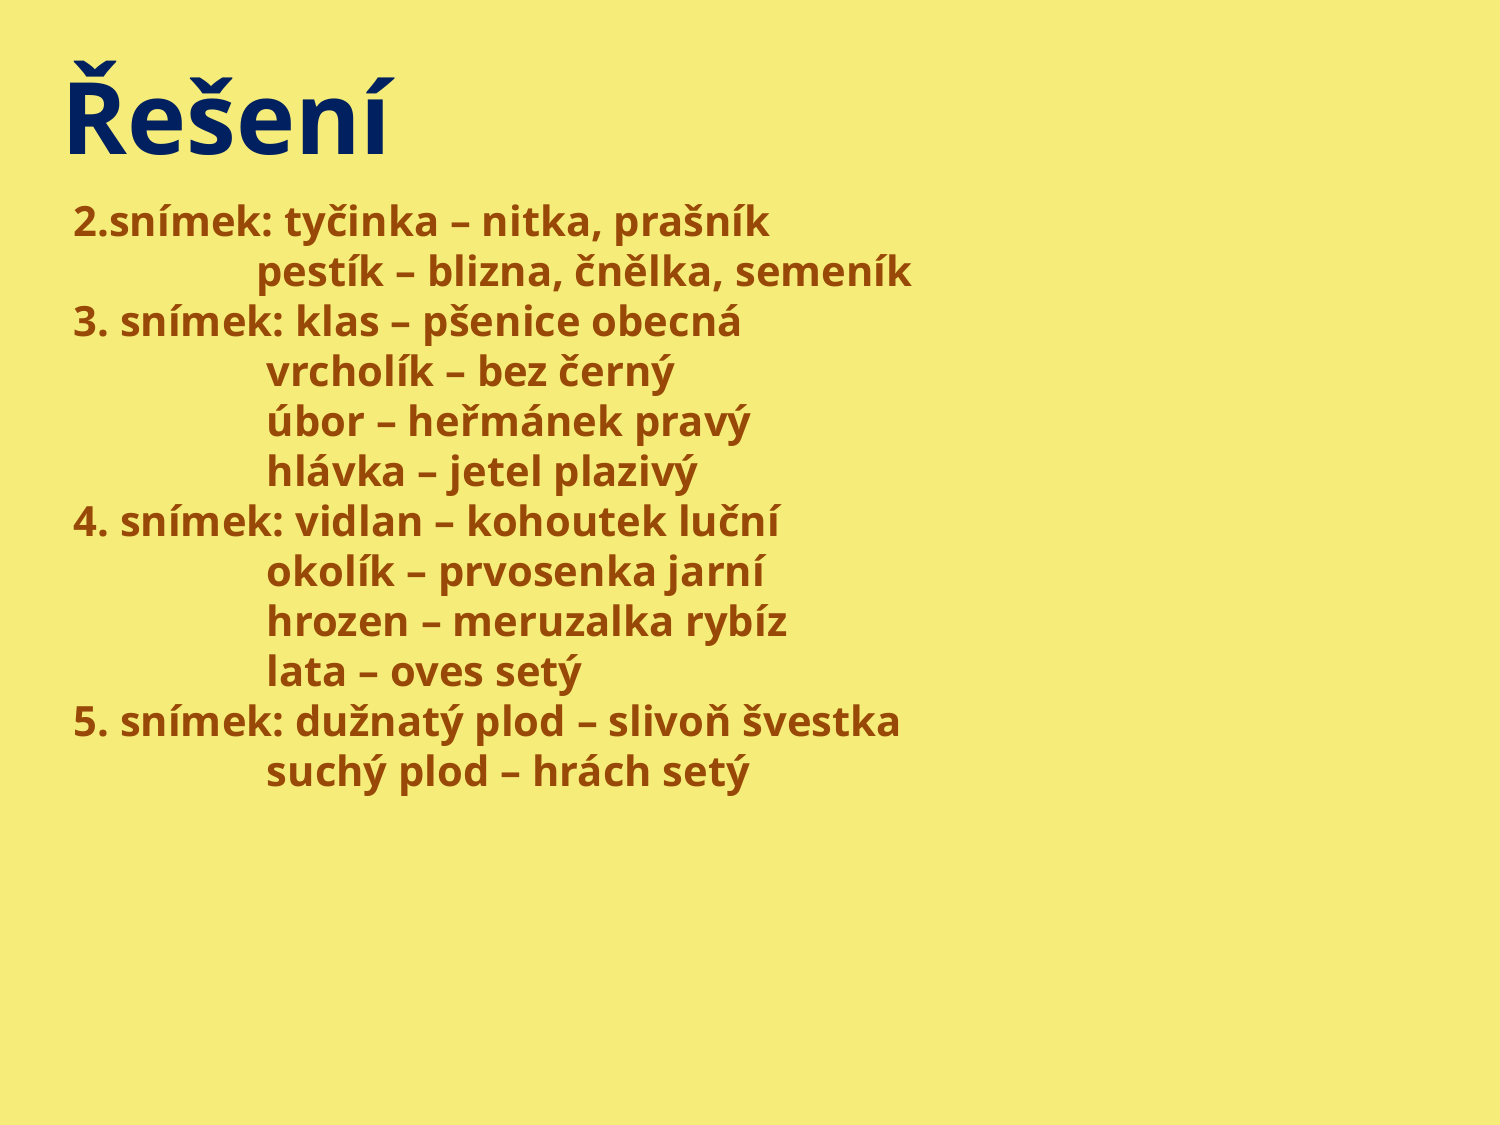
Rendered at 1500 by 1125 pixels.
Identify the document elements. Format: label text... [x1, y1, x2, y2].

text_box Řešení [46, 46, 512, 182]
text_box 2.snímek: tyčinka – nitka, prašník pestík – blizna, čnělka, semeník 3. snímek: klas – pšenice obecná vrcholík – bez černý úbor – heřmánek pravý hlávka – jetel plazivý 4. snímek: vidlan – kohoutek luční okolík – prvosenka jarní hrozen – meruzalka rybíz lata – oves setý 5. snímek: dužnatý plod – slivoň švestka suchý plod – hrách setý [58, 187, 1243, 803]
